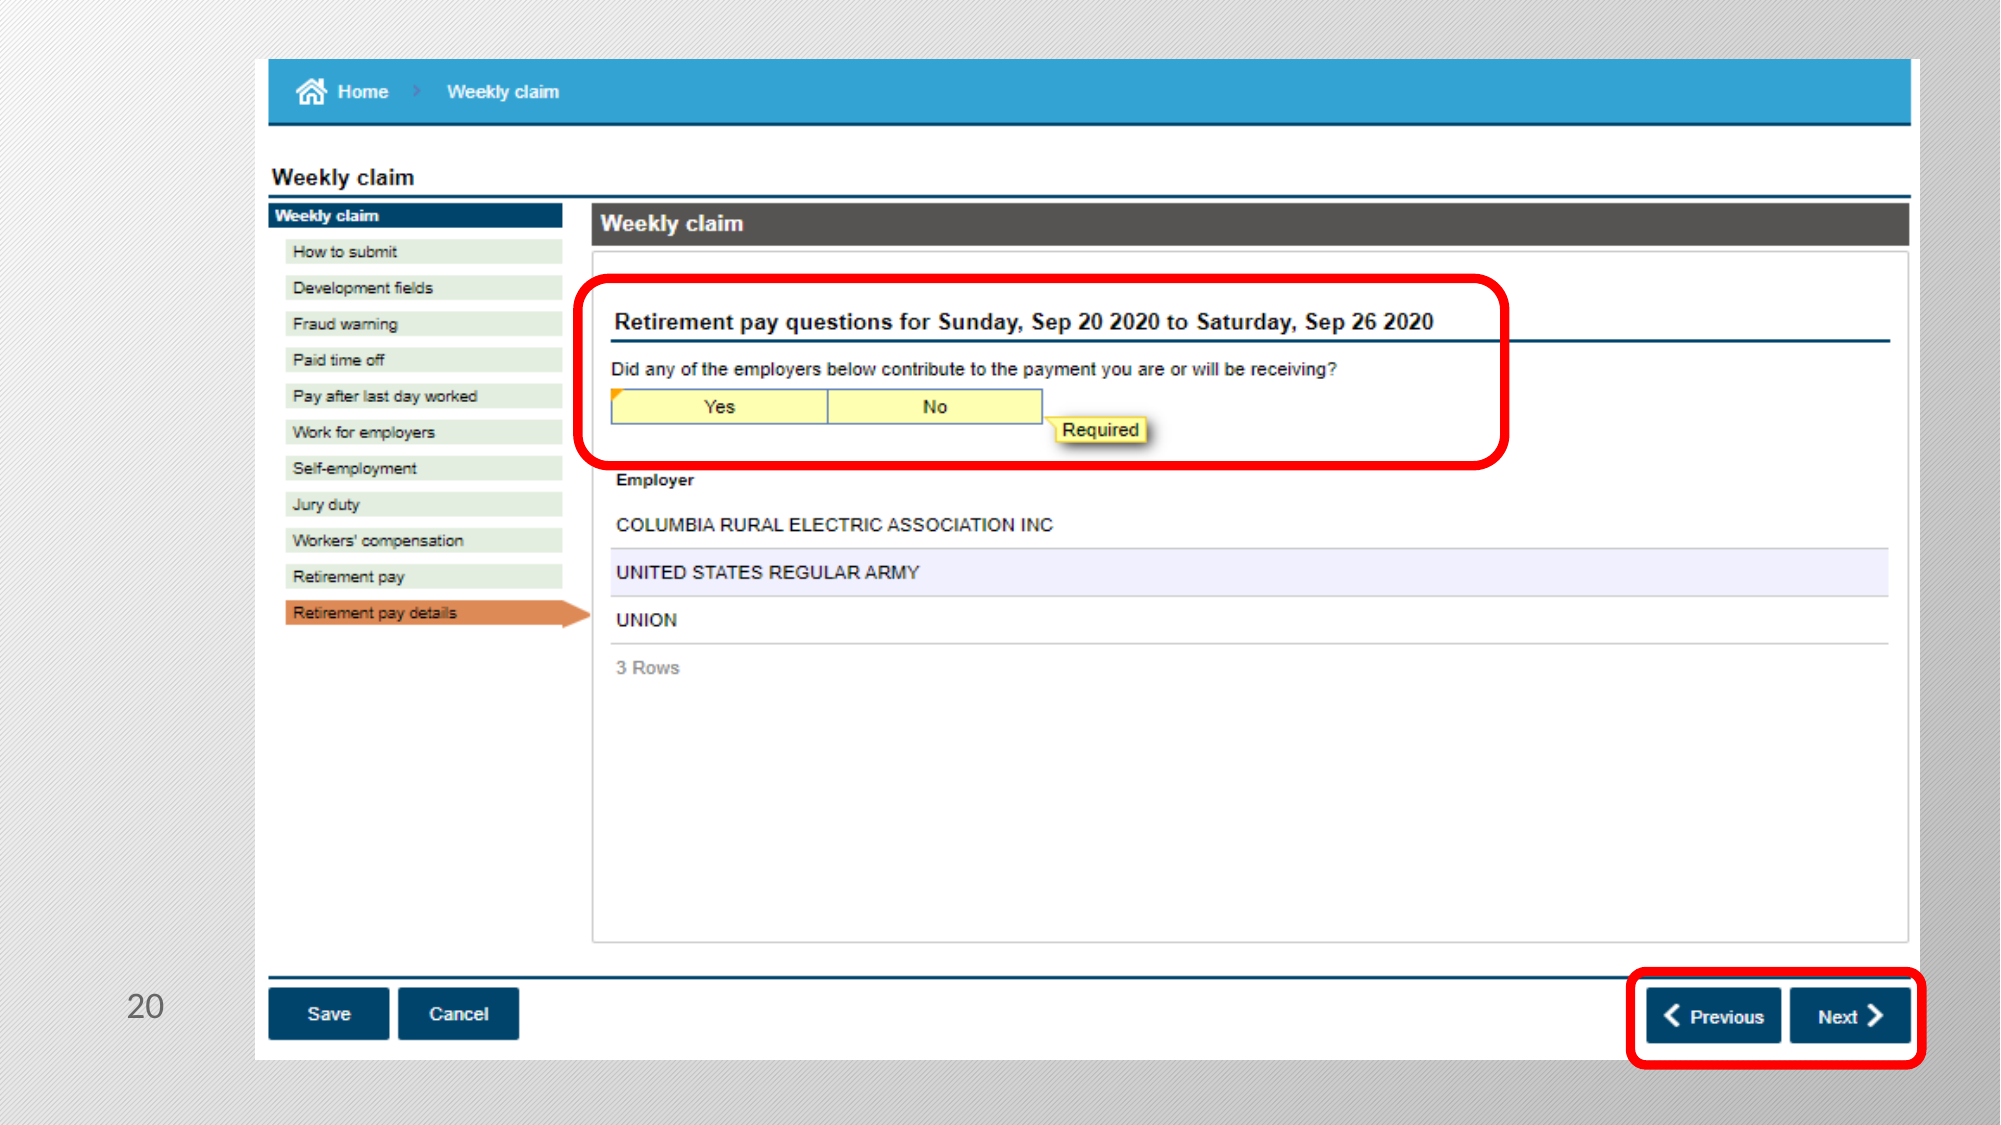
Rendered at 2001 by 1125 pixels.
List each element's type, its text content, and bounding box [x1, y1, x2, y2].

text_box [1633, 1060, 1919, 1067]
slide_number 20 [111, 973, 219, 1035]
picture [254, 59, 1921, 1060]
